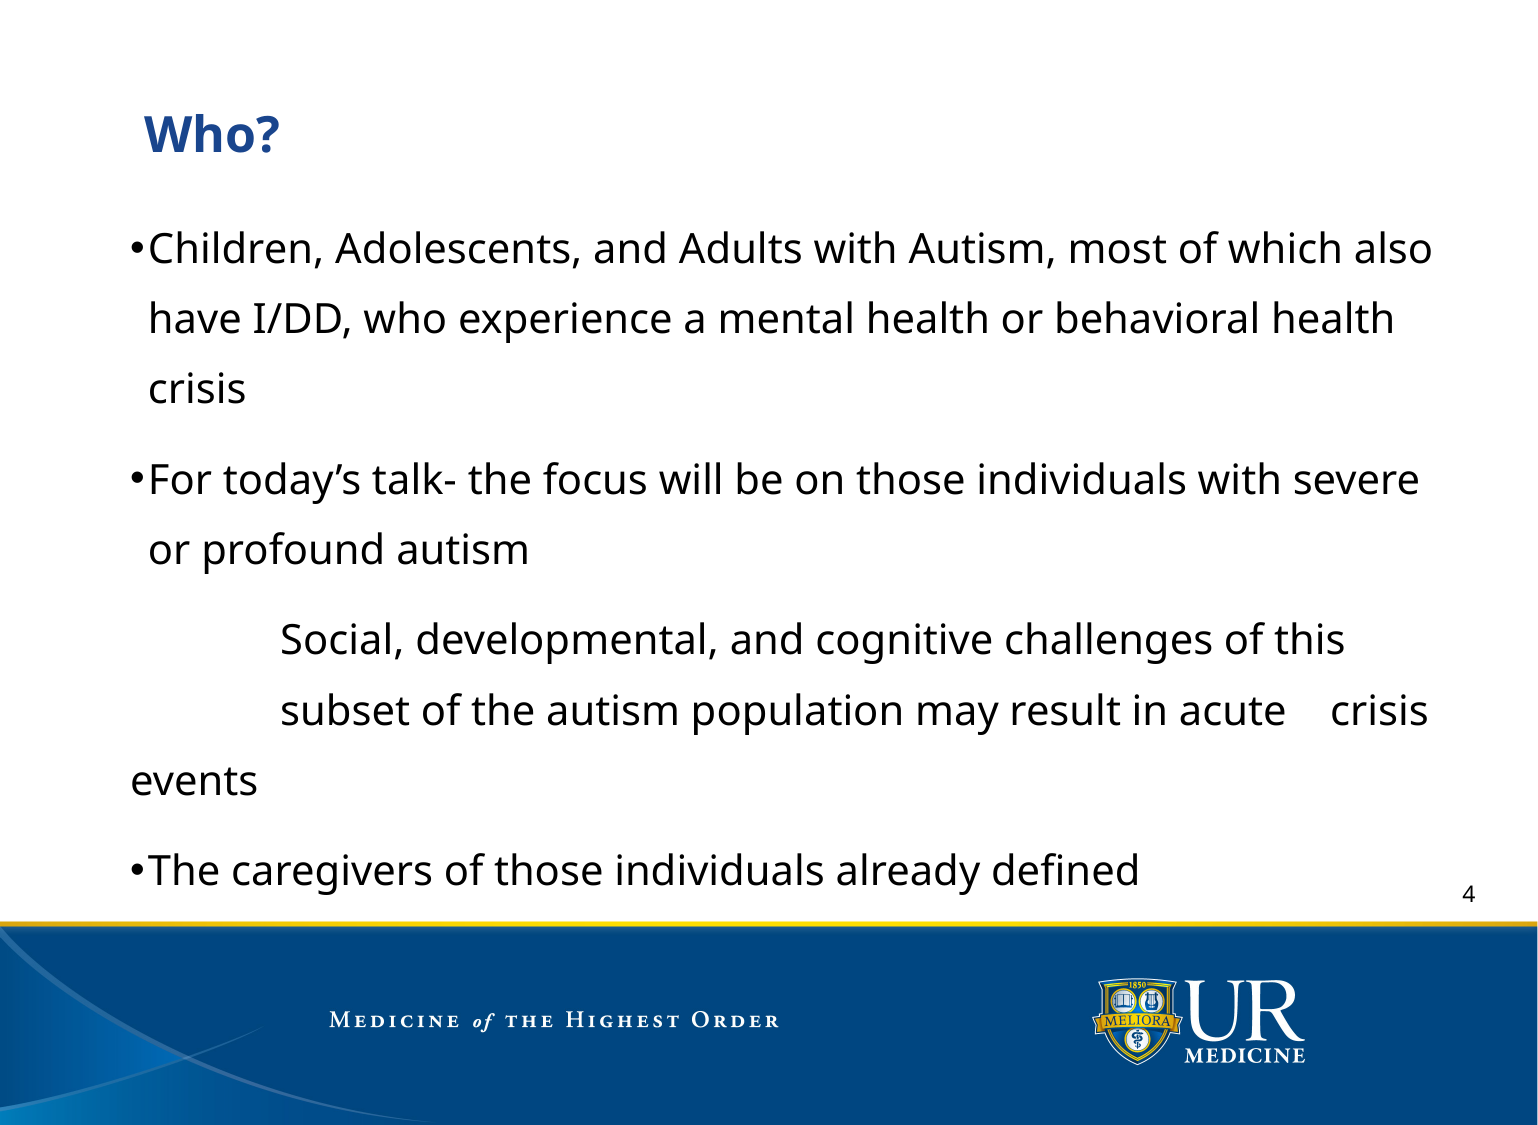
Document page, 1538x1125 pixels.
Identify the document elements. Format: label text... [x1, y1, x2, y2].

title Who? [144, 40, 1472, 163]
slide_number 4 [1116, 880, 1476, 911]
list Children, Adolescents, and Adults with Autism, most of which also have I/DD, who experience a mental health or behavioral health crisis For today’s talk- the focus will be on those individuals with severe or profound autism Social, developmental, and cognitive challenges of this subset of the autism population may result in acute crisis events The caregivers of those individuals already defined [130, 201, 1473, 865]
picture [0, 0, 1538, 1125]
